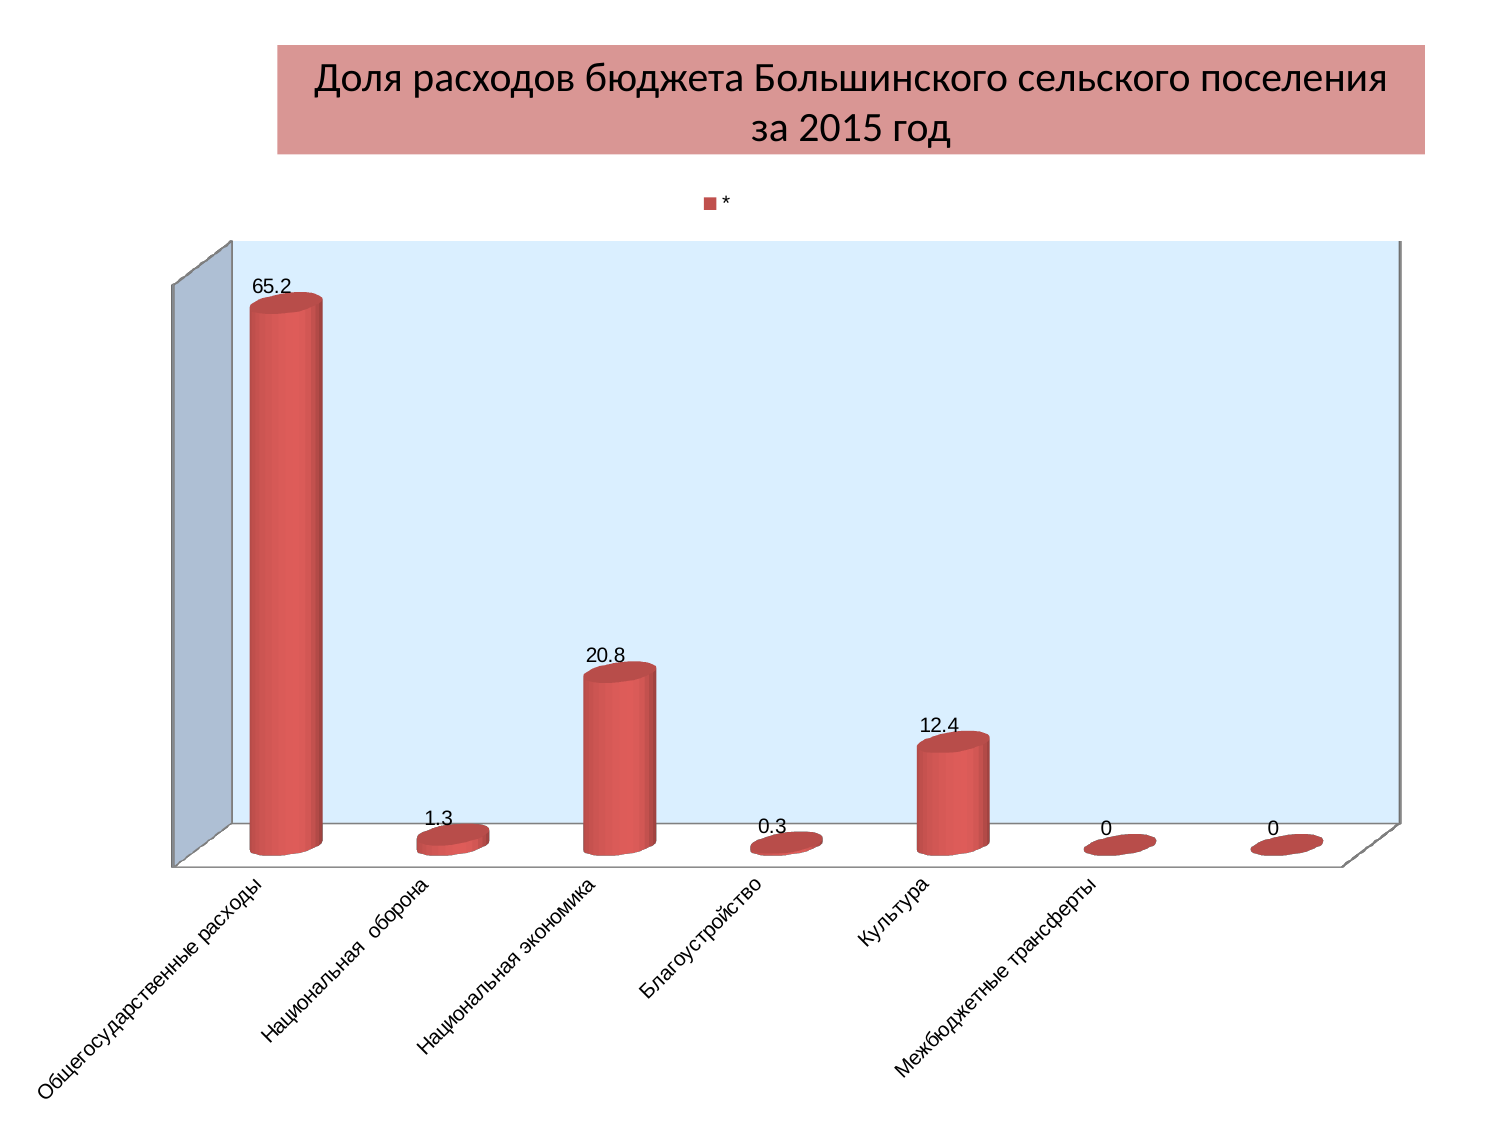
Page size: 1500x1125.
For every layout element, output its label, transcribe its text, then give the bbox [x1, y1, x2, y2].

text_box Доля расходов бюджета Большинского сельского поселения за 2015 год [277, 45, 1425, 155]
chart [0, 174, 1435, 1125]
